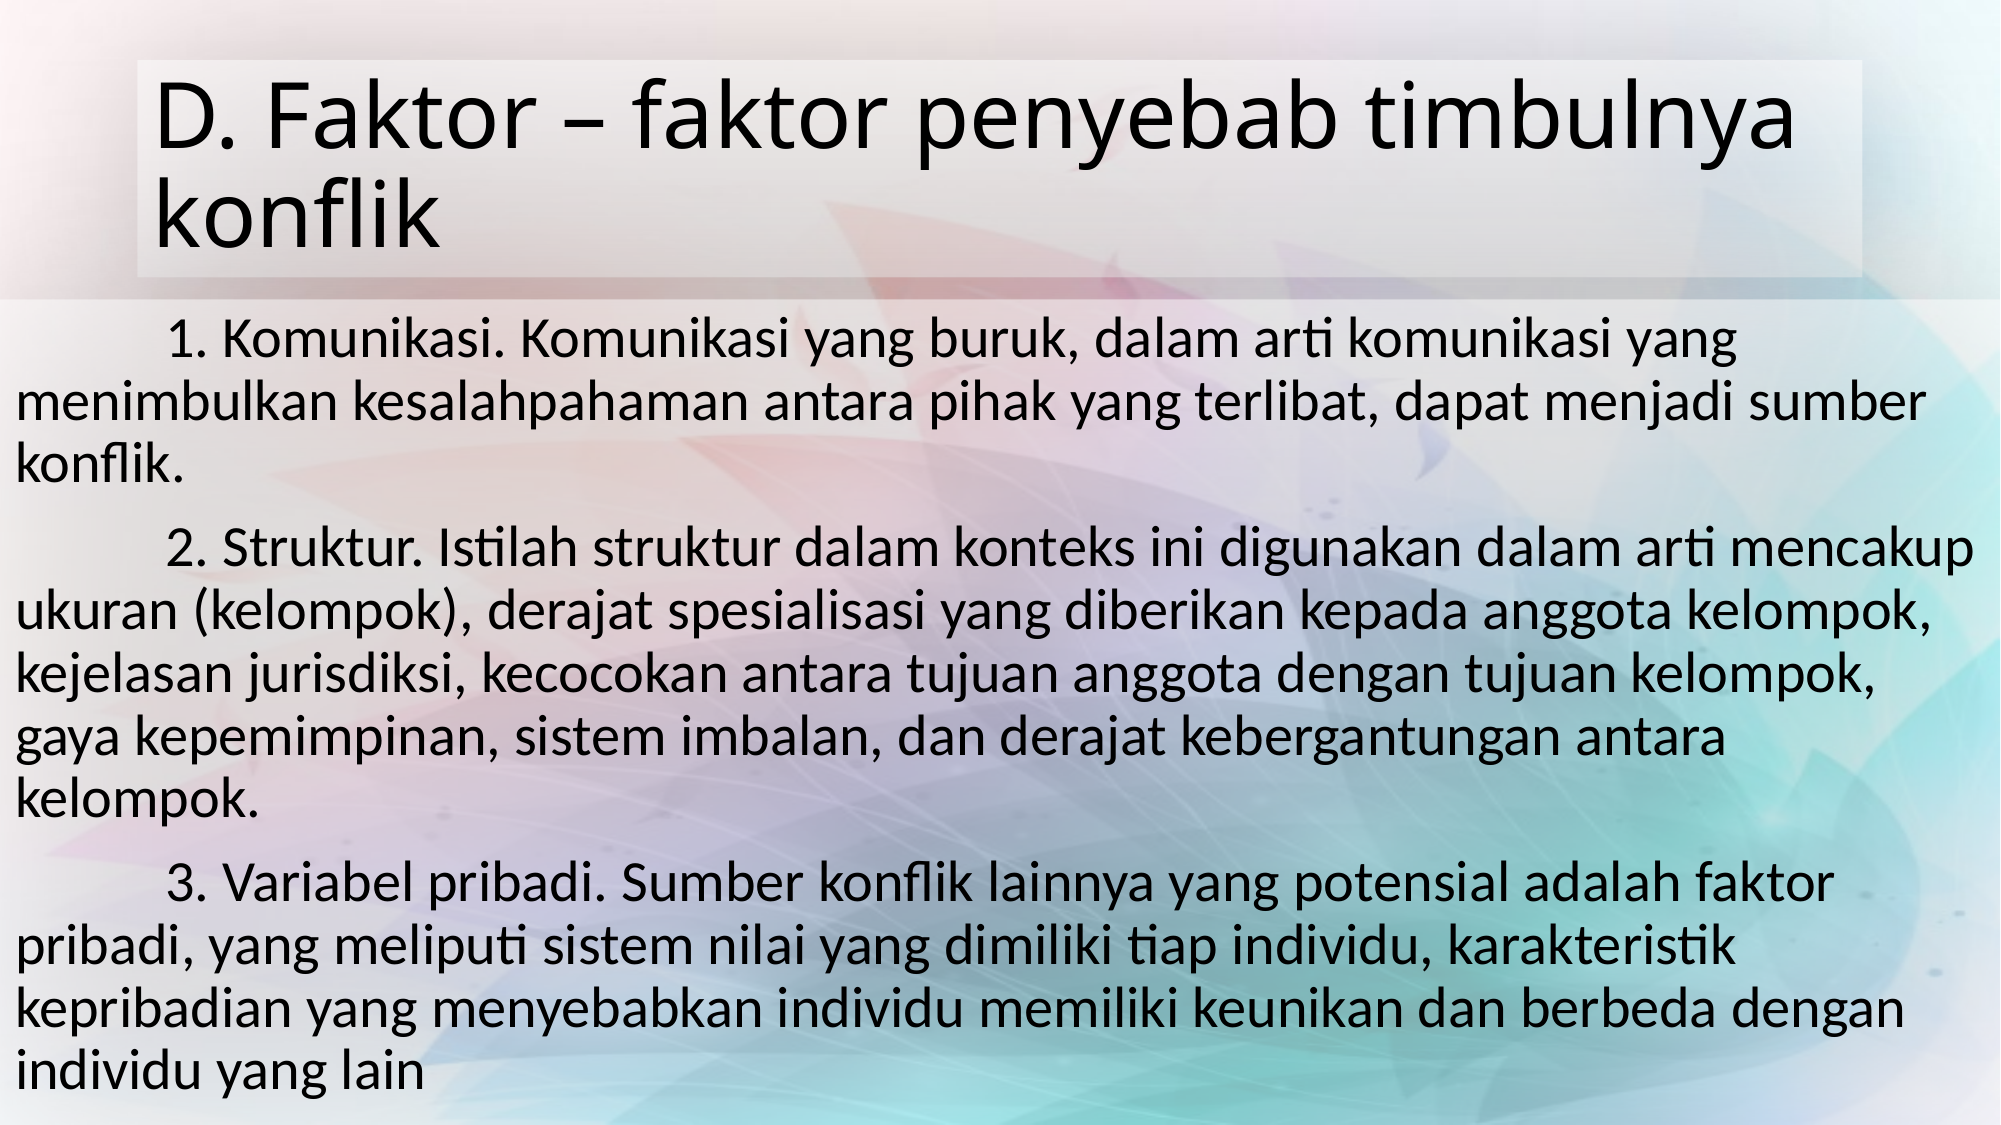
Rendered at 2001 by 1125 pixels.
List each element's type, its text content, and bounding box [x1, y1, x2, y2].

picture [0, 0, 2001, 1125]
list 1. Komunikasi. Komunikasi yang buruk, dalam arti komunikasi yang menimbulkan kesalahpahaman antara pihak yang terlibat, dapat menjadi sumber konflik. 2. Struktur. Istilah struktur dalam konteks ini digunakan dalam arti mencakup ukuran (kelompok), derajat spesialisasi yang diberikan kepada anggota kelompok, kejelasan jurisdiksi, kecocokan antara tujuan anggota dengan tujuan kelompok, gaya kepemimpinan, sistem imbalan, dan derajat kebergantungan antara kelompok. 3. Variabel pribadi. Sumber konflik lainnya yang potensial adalah faktor pribadi, yang meliputi sistem nilai yang dimiliki tiap individu, karakteristik kepribadian yang menyebabkan individu memiliki keunikan dan berbeda dengan individu yang lain [0, 299, 2000, 1125]
title D. Faktor – faktor penyebab timbulnya konflik [137, 59, 1863, 173]
